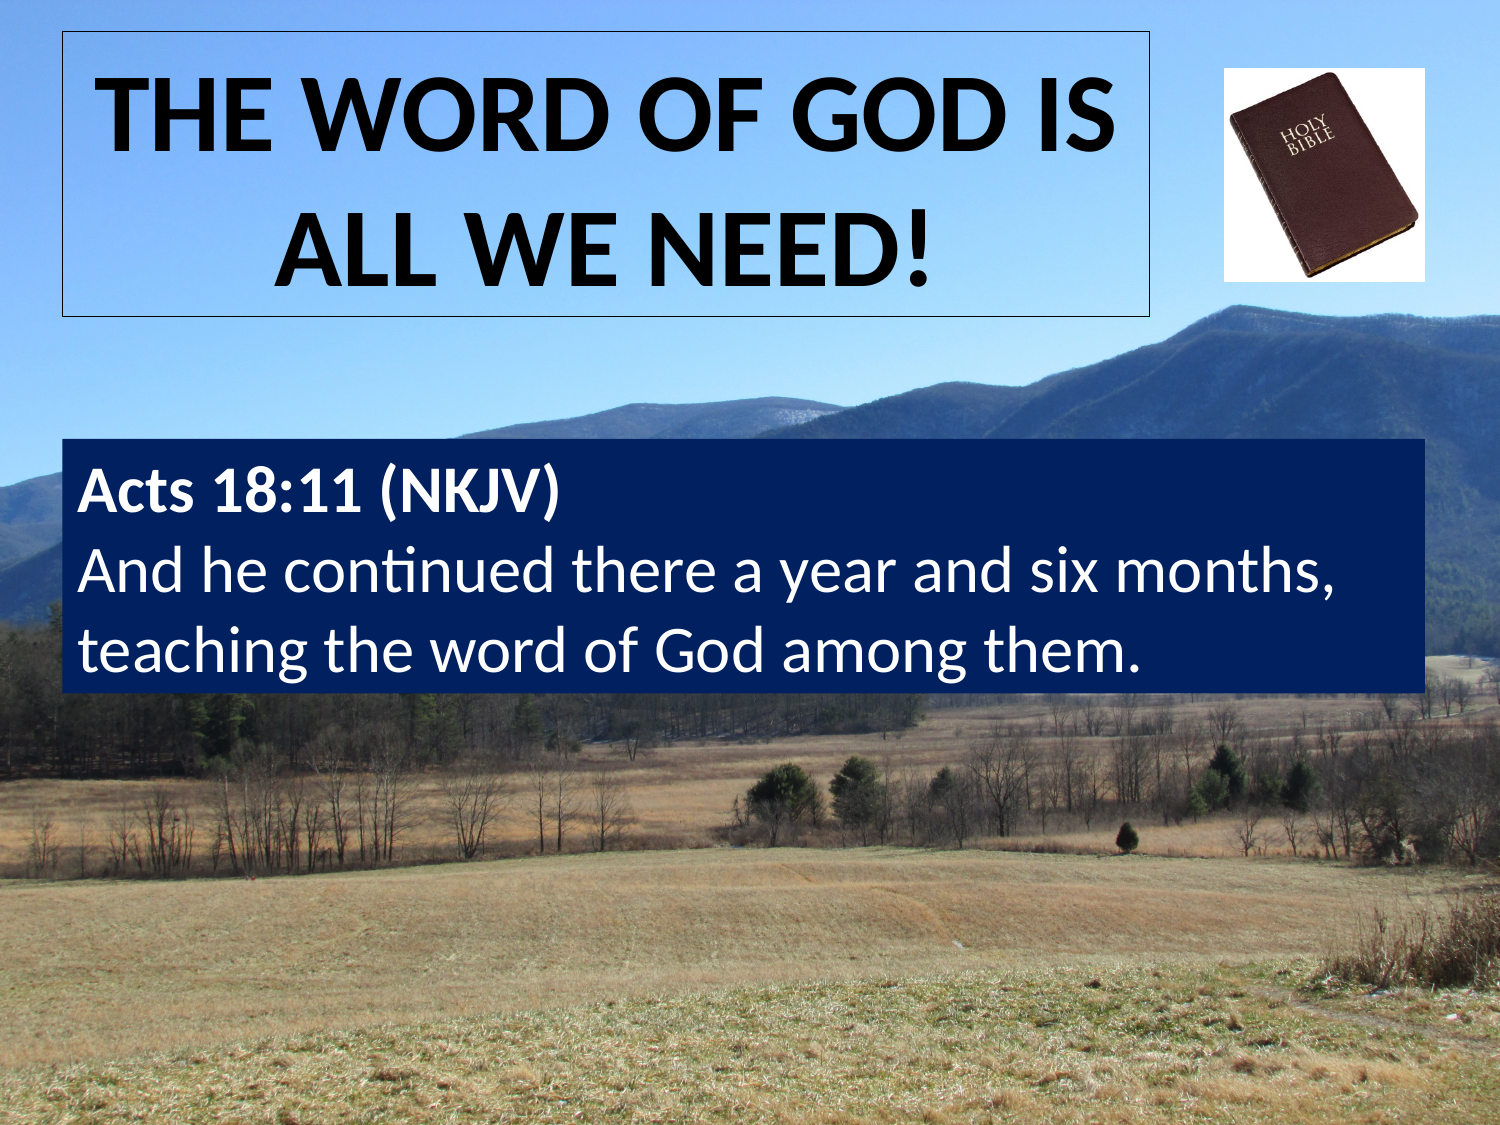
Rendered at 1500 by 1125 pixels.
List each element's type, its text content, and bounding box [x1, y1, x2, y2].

text_box Acts 18:11 (NKJV) And he continued there a year and six months, teaching the word of God among them. [62, 438, 1425, 694]
text_box THE WORD OF GOD IS ALL WE NEED! [62, 31, 1150, 317]
picture [0, 0, 1500, 1125]
